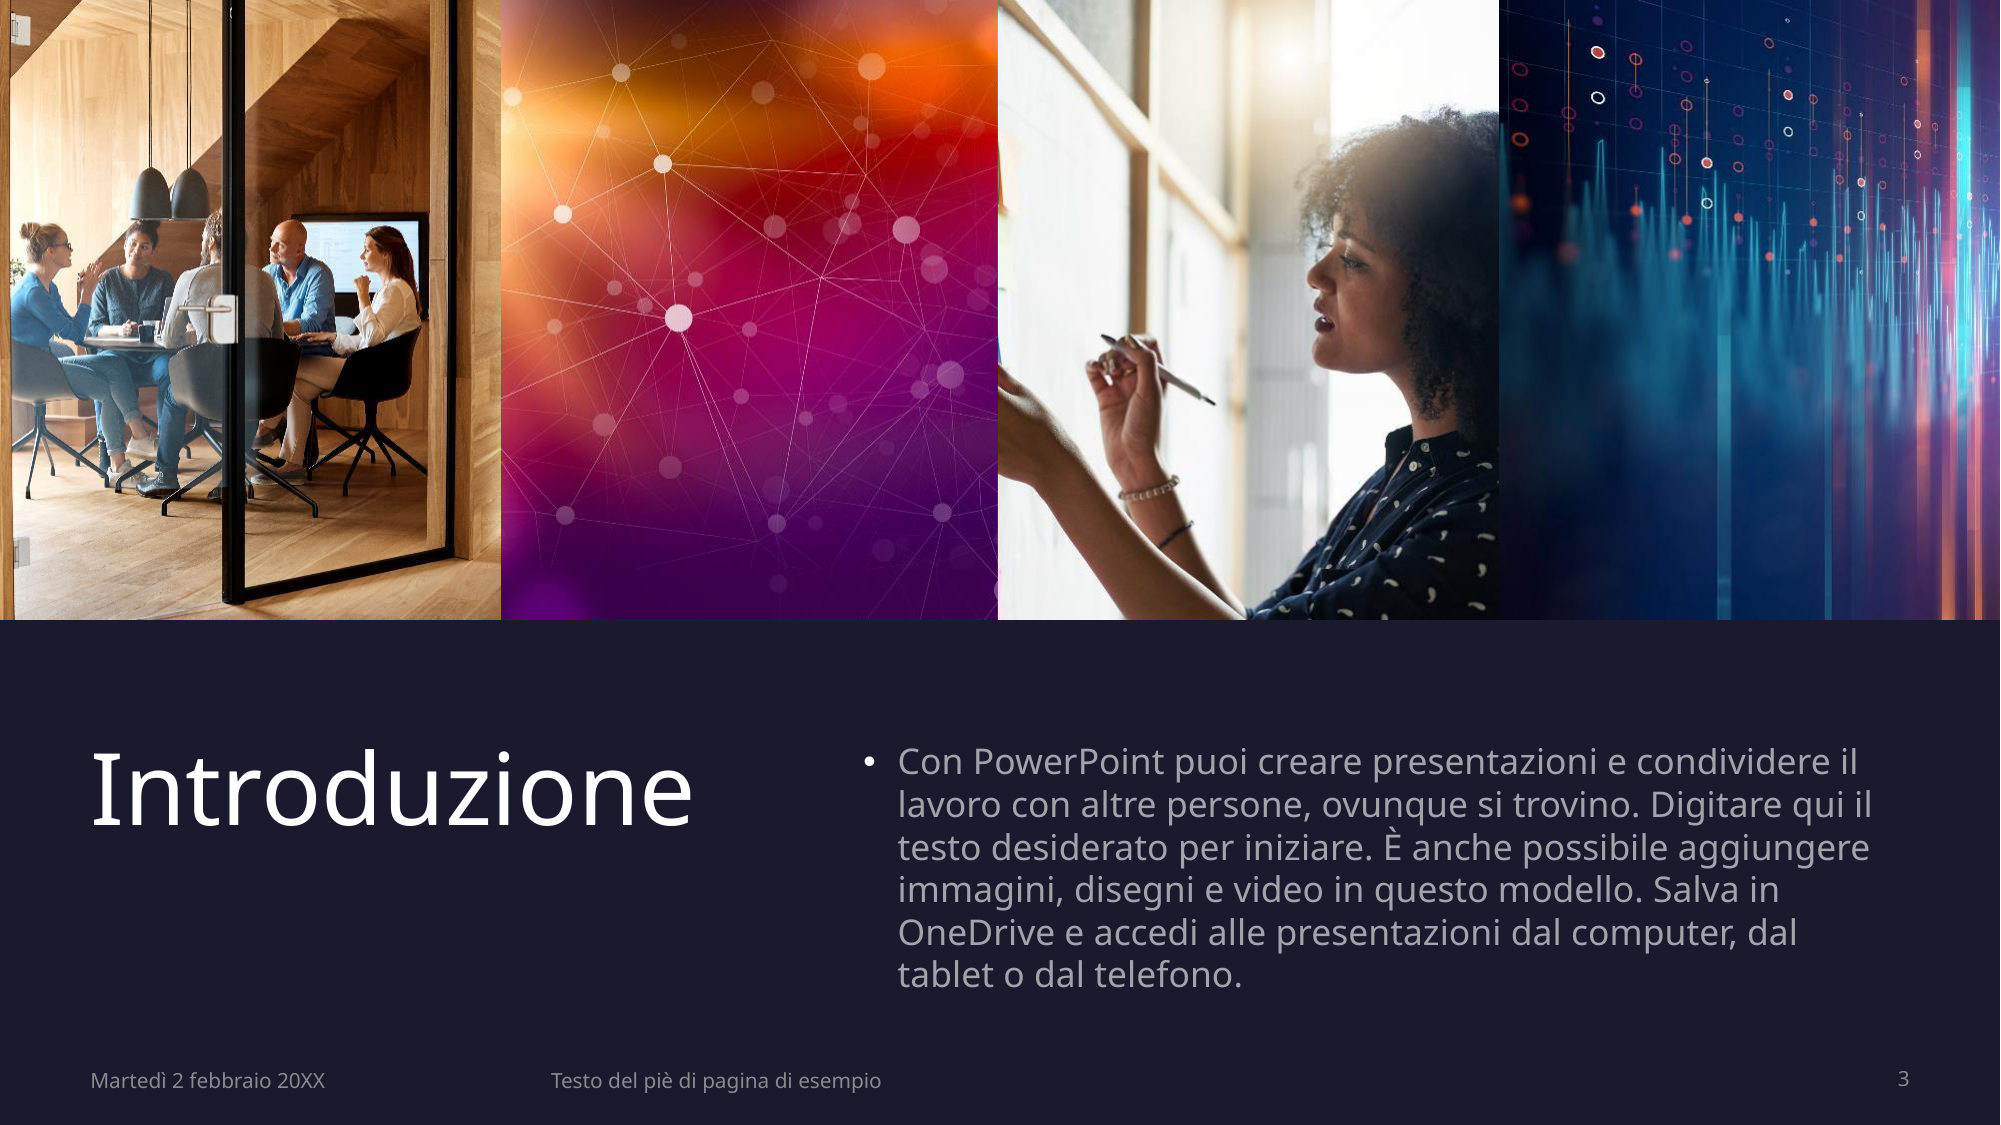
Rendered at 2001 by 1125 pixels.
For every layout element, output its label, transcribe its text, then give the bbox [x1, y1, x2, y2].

title Introduzione [90, 739, 829, 996]
picture [0, 0, 2000, 620]
list Con PowerPoint puoi creare presentazioni e condividere il lavoro con altre persone, ovunque si trovino. Digitare qui il testo desiderato per iniziare. È anche possibile aggiungere immagini, disegni e video in questo modello. Salva in OneDrive e accedi alle presentazioni dal computer, dal tablet o dal telefono. [863, 739, 1884, 997]
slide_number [90, 1067, 522, 1093]
slide_number 3 [1632, 1067, 1910, 1093]
footer Testo del piè di pagina di esempio [551, 1067, 1598, 1093]
